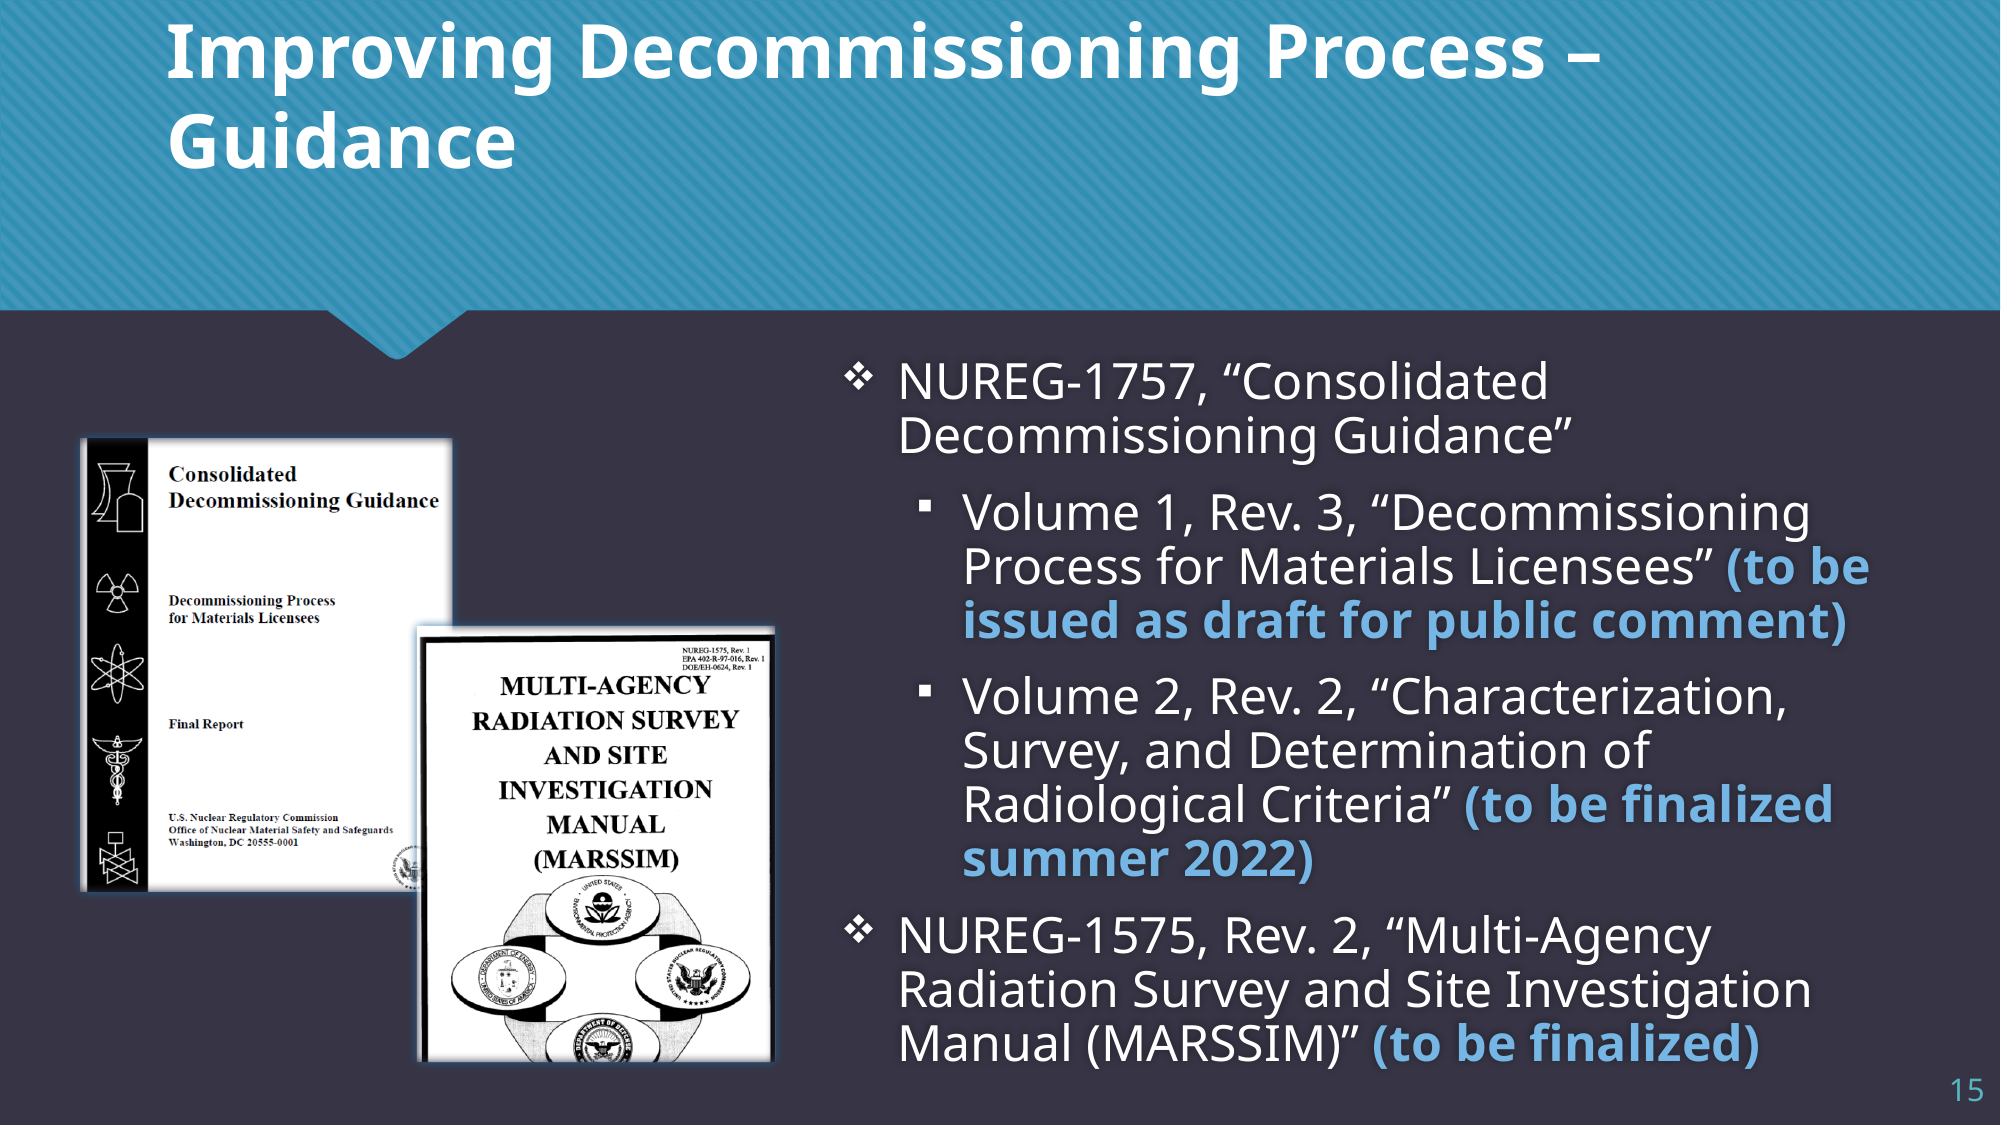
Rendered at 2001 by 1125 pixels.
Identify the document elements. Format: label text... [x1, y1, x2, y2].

text_box 15 [1876, 1060, 2000, 1121]
text_box Improving Decommissioning Process – Guidance [151, 24, 1962, 191]
picture [79, 437, 775, 1062]
list NUREG-1757, “Consolidated Decommissioning Guidance” Volume 1, Rev. 3, “Decommissioning Process for Materials Licensees” (to be issued as draft for public comment) Volume 2, Rev. 2, “Characterization, Survey, and Determination of Radiological Criteria” (to be finalized summer 2022) NUREG-1575, Rev. 2, “Multi-Agency Radiation Survey and Site Investigation Manual (MARSSIM)” (to be finalized) [825, 367, 1941, 1061]
